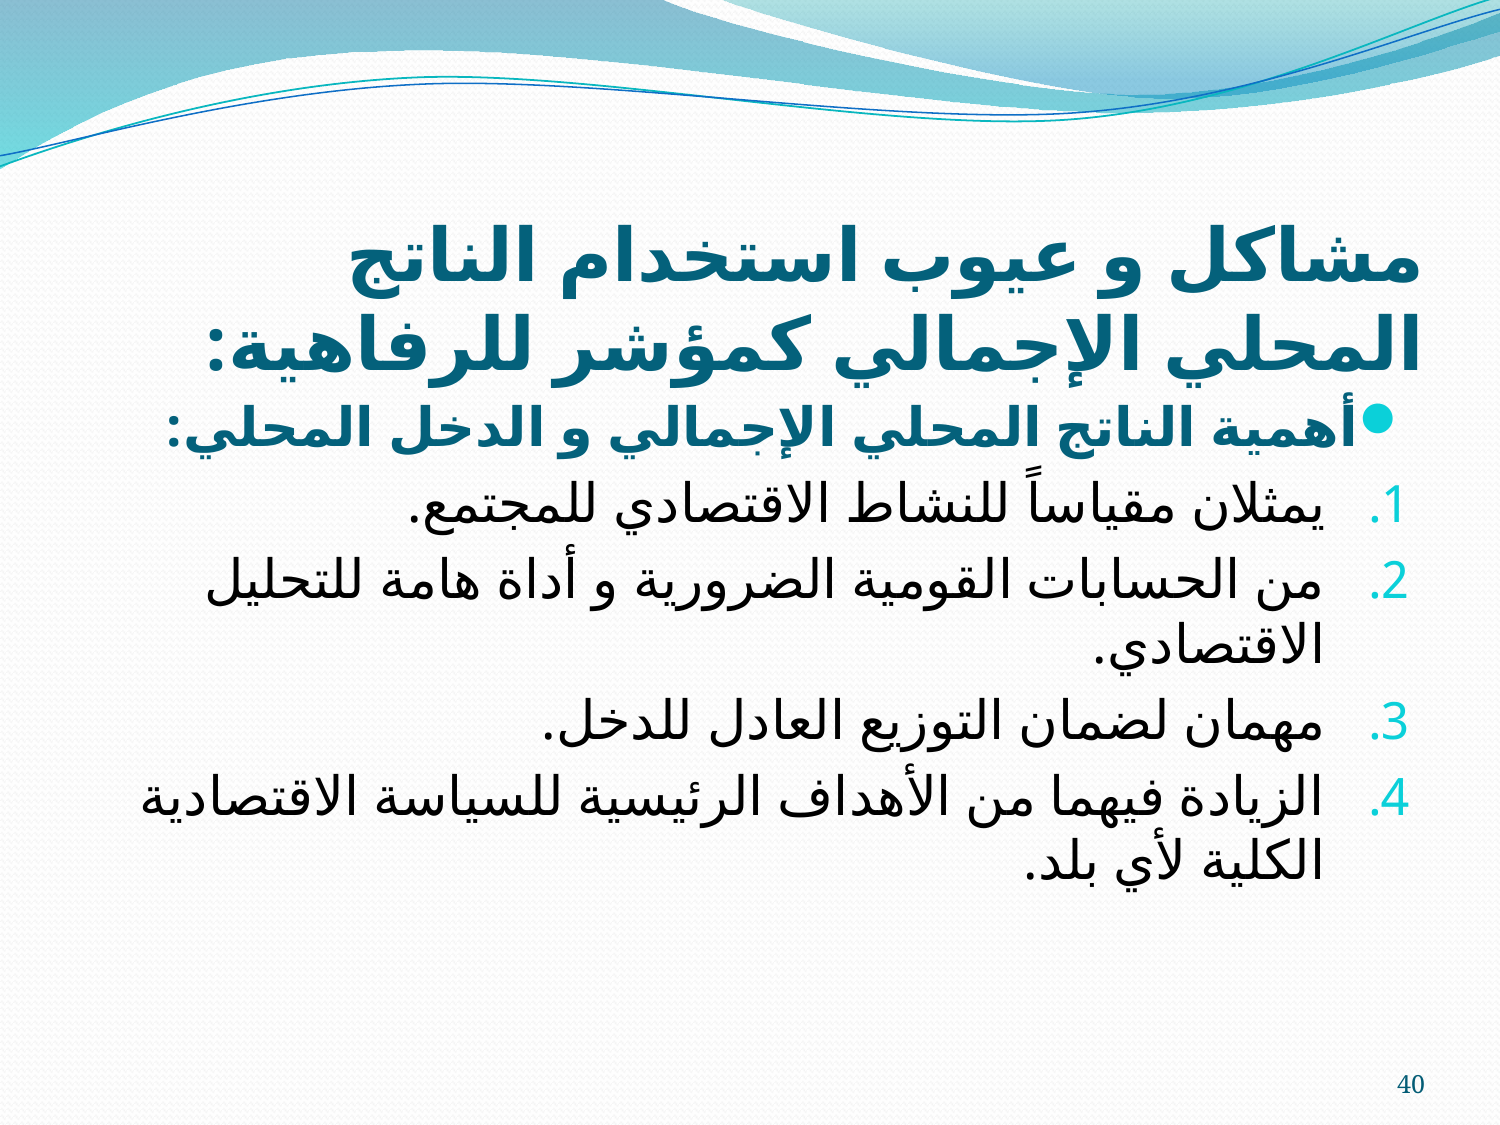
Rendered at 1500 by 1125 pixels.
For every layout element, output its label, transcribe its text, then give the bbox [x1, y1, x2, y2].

title مشاكل و عيوب استخدام الناتج المحلي الإجمالي كمؤشر للرفاهية: [75, 197, 1425, 385]
slide_number 40 [1299, 1042, 1425, 1103]
list أهمية الناتج المحلي الإجمالي و الدخل المحلي: يمثلان مقياساً للنشاط الاقتصادي للمجتمع. من الحسابات القومية الضرورية و أداة هامة للتحليل الاقتصادي. مهمان لضمان التوزيع العادل للدخل. الزيادة فيهما من الأهداف الرئيسية للسياسة الاقتصادية الكلية لأي بلد. [75, 385, 1425, 1038]
